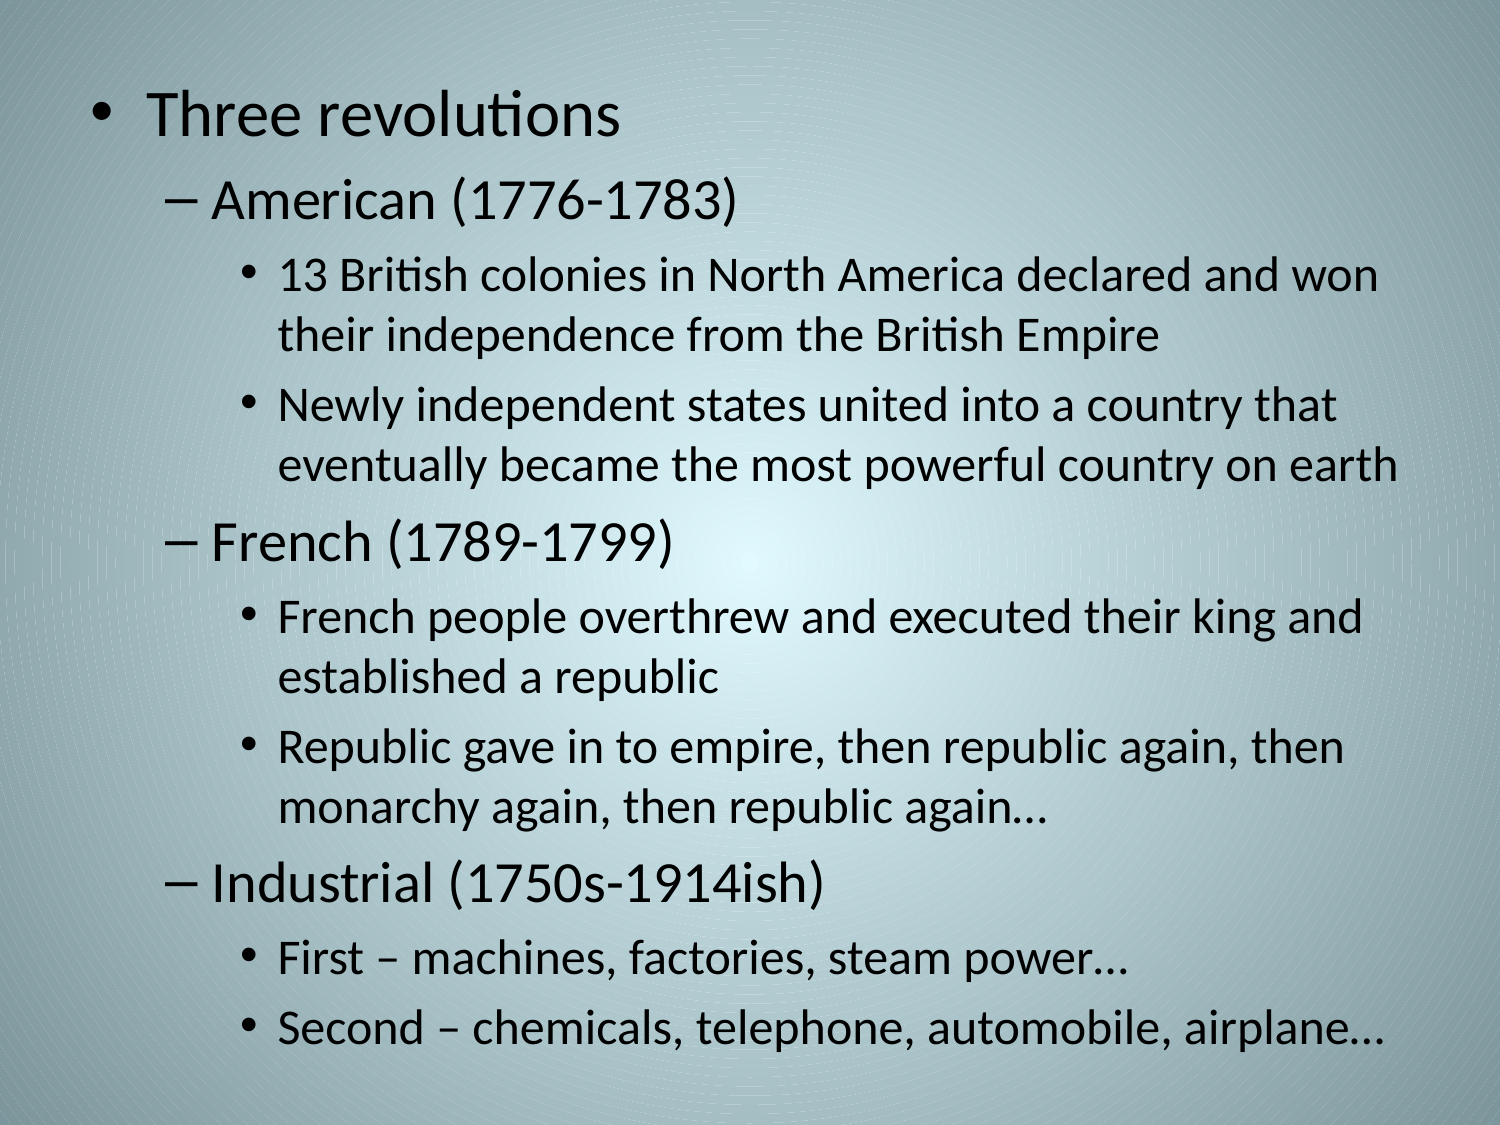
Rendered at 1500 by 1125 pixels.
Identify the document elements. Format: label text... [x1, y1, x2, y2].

list Three revolutions American (1776-1783) 13 British colonies in North America declared and won their independence from the British Empire Newly independent states united into a country that eventually became the most powerful country on earth French (1789-1799) French people overthrew and executed their king and established a republic Republic gave in to empire, then republic again, then monarchy again, then republic again… Industrial (1750s-1914ish) First – machines, factories, steam power… Second – chemicals, telephone, automobile, airplane… [75, 62, 1425, 1063]
